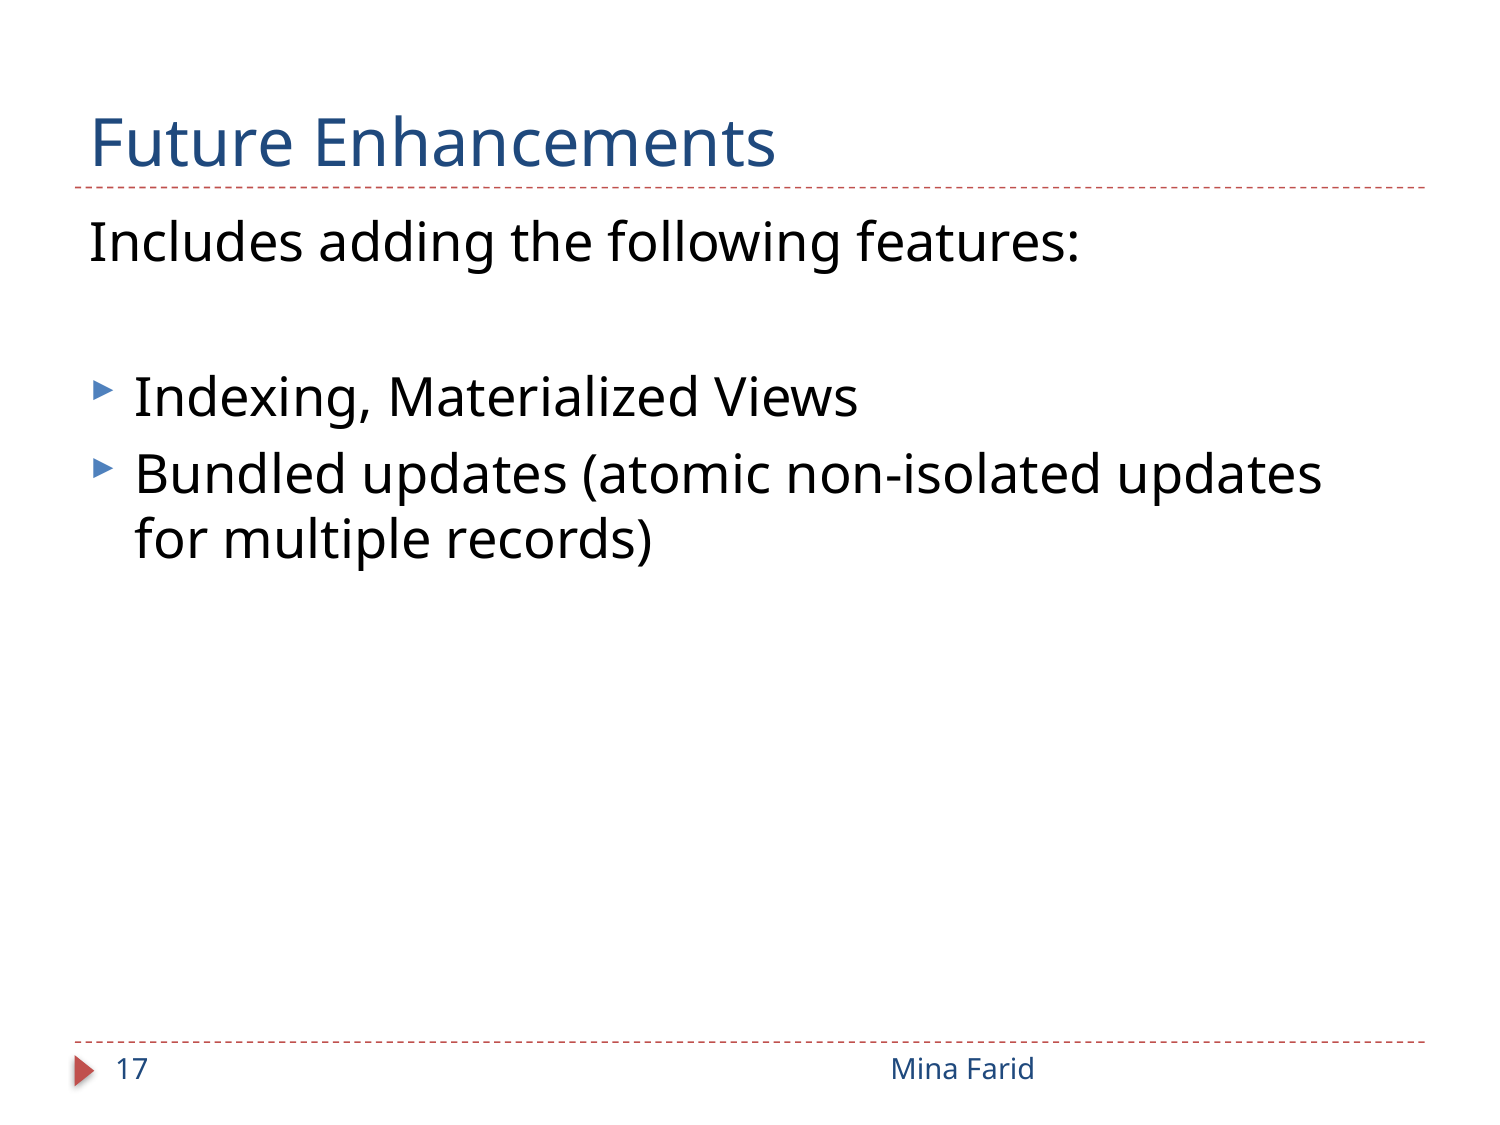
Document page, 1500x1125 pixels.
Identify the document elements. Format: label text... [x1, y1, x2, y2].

list Includes adding the following features: Indexing, Materialized Views Bundled updates (atomic non-isolated updates for multiple records) [75, 200, 1425, 1010]
slide_number 17 [100, 1042, 426, 1103]
title Future Enhancements [75, 24, 1425, 188]
footer Mina Farid [475, 1042, 1051, 1103]
